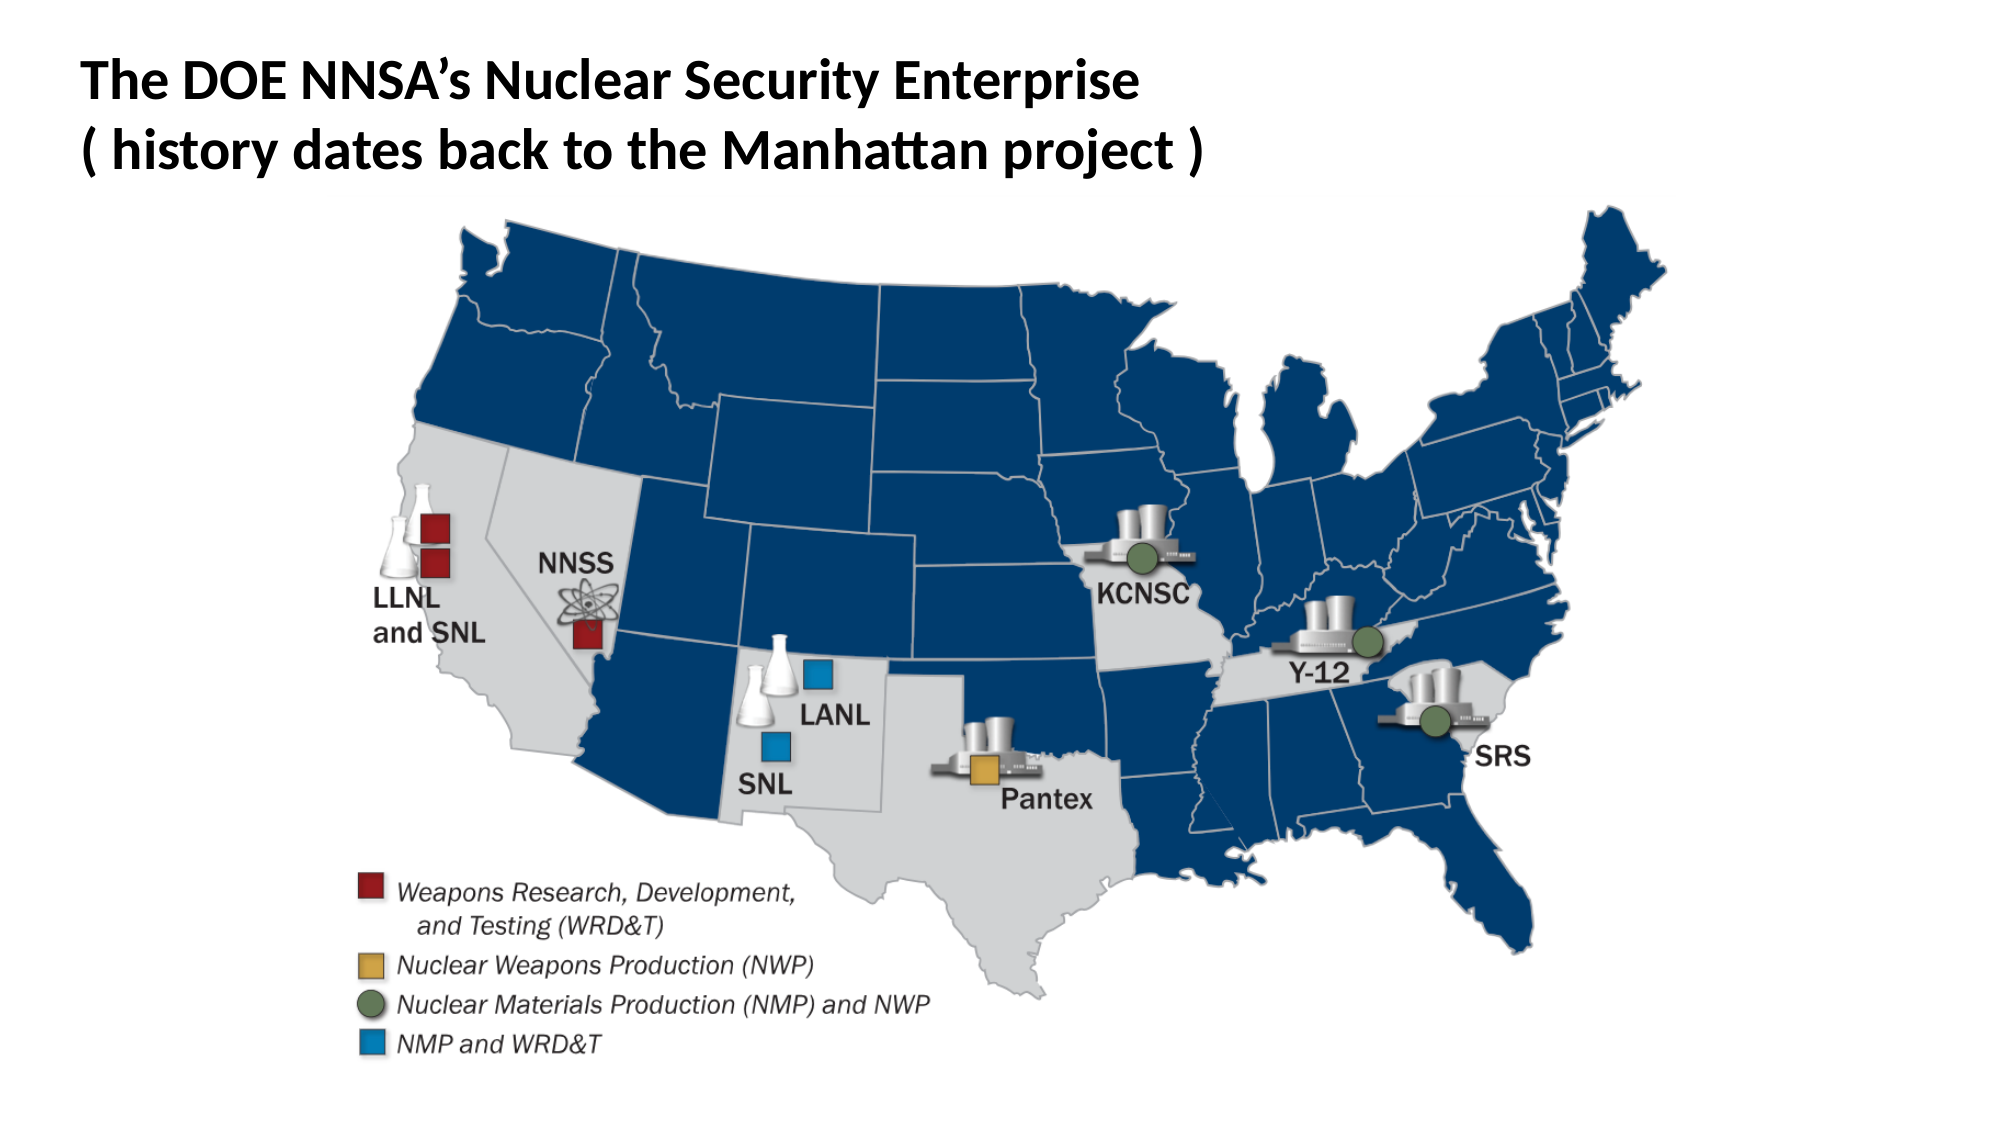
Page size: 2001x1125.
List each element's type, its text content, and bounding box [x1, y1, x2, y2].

text_box The DOE NNSA’s Nuclear Security Enterprise ( history dates back to the Manhattan project ) [65, 33, 1750, 189]
picture [324, 195, 1676, 1071]
